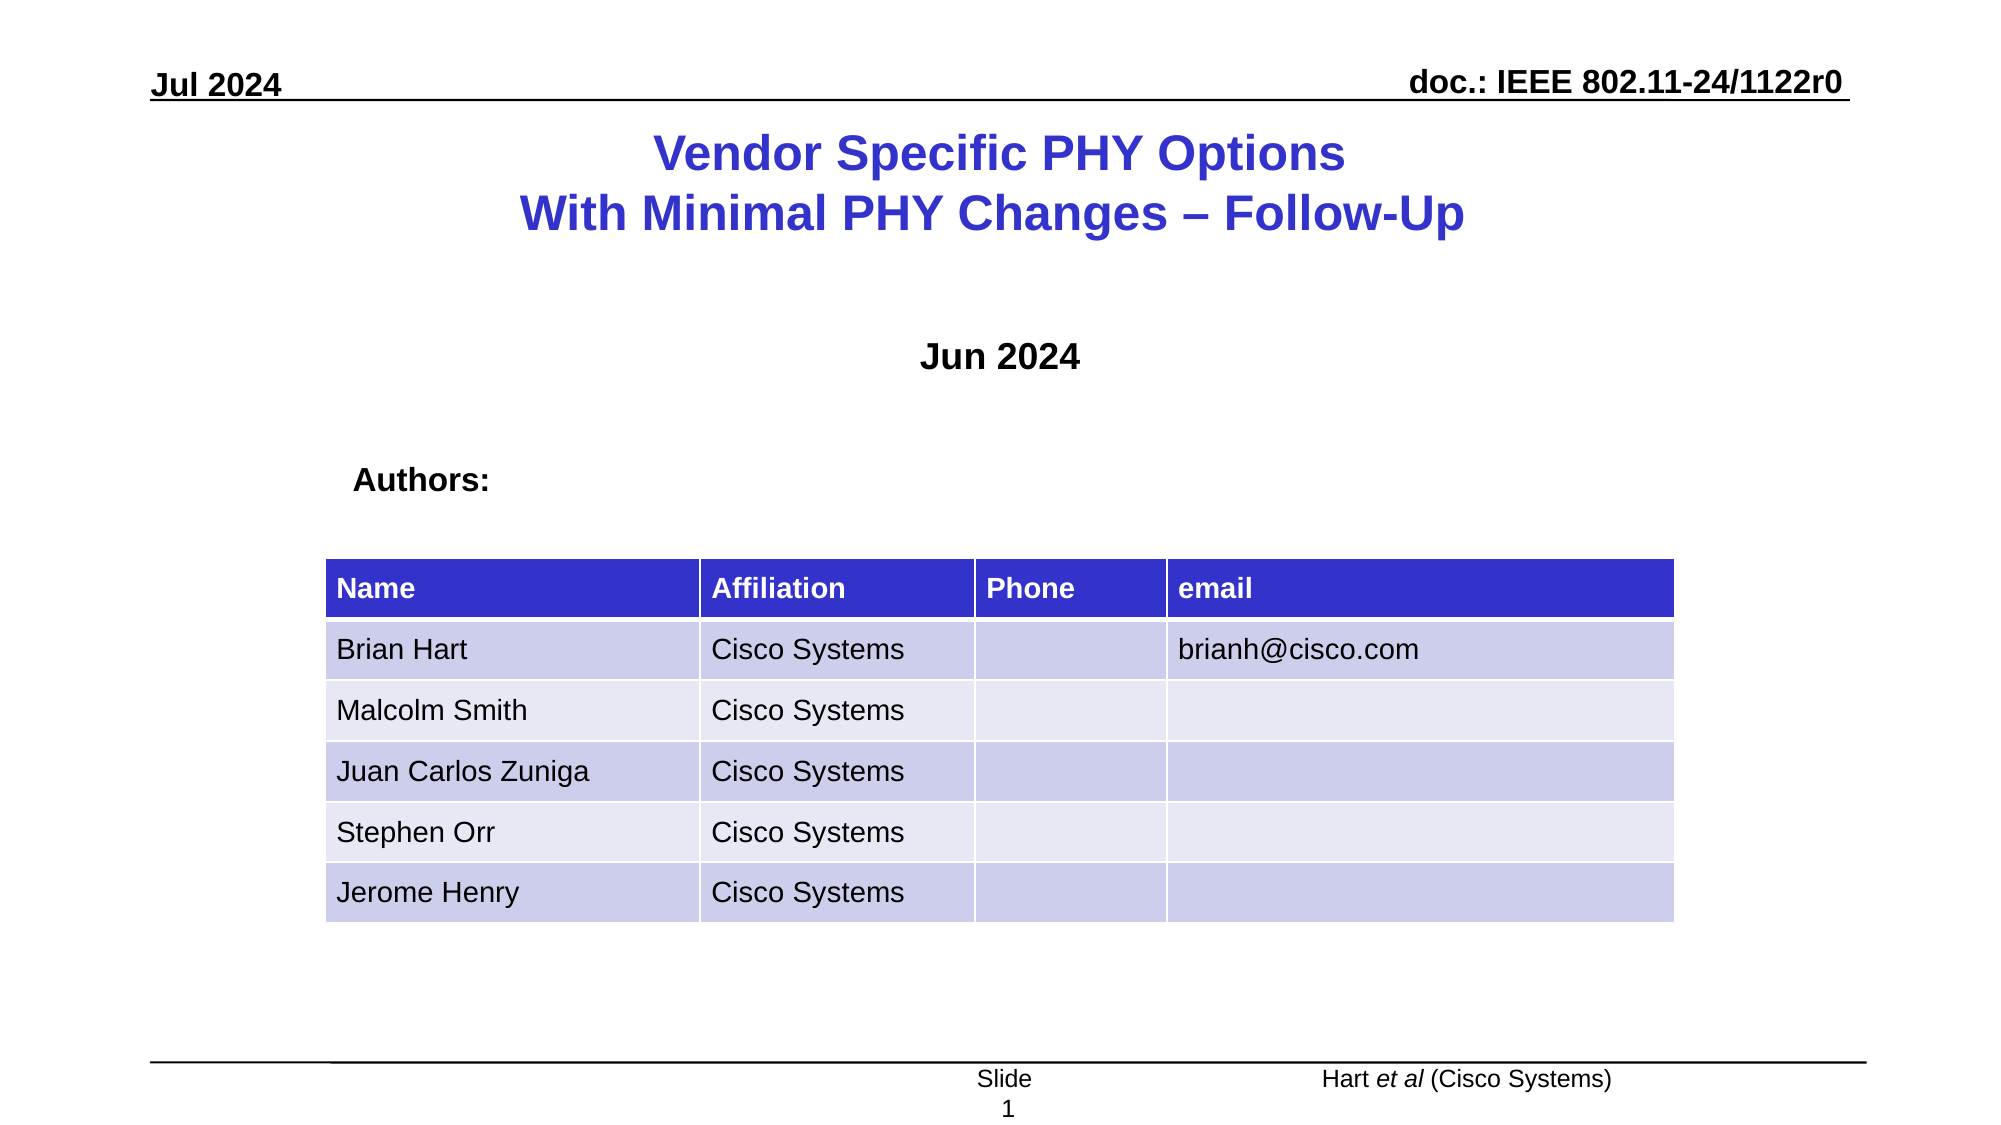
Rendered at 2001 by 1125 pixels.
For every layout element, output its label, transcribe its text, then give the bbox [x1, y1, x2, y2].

table_cell [1168, 681, 1674, 740]
footer Hart et al (Cisco Systems) [1175, 1062, 1628, 1093]
table_cell Cisco Systems [701, 803, 974, 861]
table_cell brianh@cisco.com [1168, 622, 1674, 679]
table_cell [1168, 742, 1674, 801]
table_cell Cisco Systems [701, 681, 974, 740]
table_cell [1168, 863, 1674, 922]
table_cell [976, 742, 1166, 801]
table_cell Cisco Systems [701, 622, 974, 679]
table_cell Cisco Systems [701, 742, 974, 801]
table_cell Cisco Systems [701, 863, 974, 922]
table_cell [1168, 803, 1674, 861]
table_header Affiliation [701, 559, 974, 617]
table_cell [976, 681, 1166, 740]
table_cell Malcolm Smith [326, 681, 699, 740]
table_cell Stephen Orr [326, 803, 699, 861]
list Jun 2024 [362, 324, 1638, 463]
text_box Authors: [337, 450, 575, 513]
title Vendor Specific PHY Options With Minimal PHY Changes – Follow-Up [362, 112, 1638, 313]
table_cell Brian Hart [326, 622, 699, 679]
table_cell Juan Carlos Zuniga [326, 742, 699, 801]
slide_number Slide 1 [969, 1061, 1047, 1093]
table_cell [976, 622, 1166, 679]
table_cell Jerome Henry [326, 863, 699, 922]
table_cell [976, 803, 1166, 861]
table_header Name [326, 559, 699, 617]
table_header email [1168, 559, 1674, 617]
table_cell [976, 863, 1166, 922]
table_header Phone [976, 559, 1166, 617]
